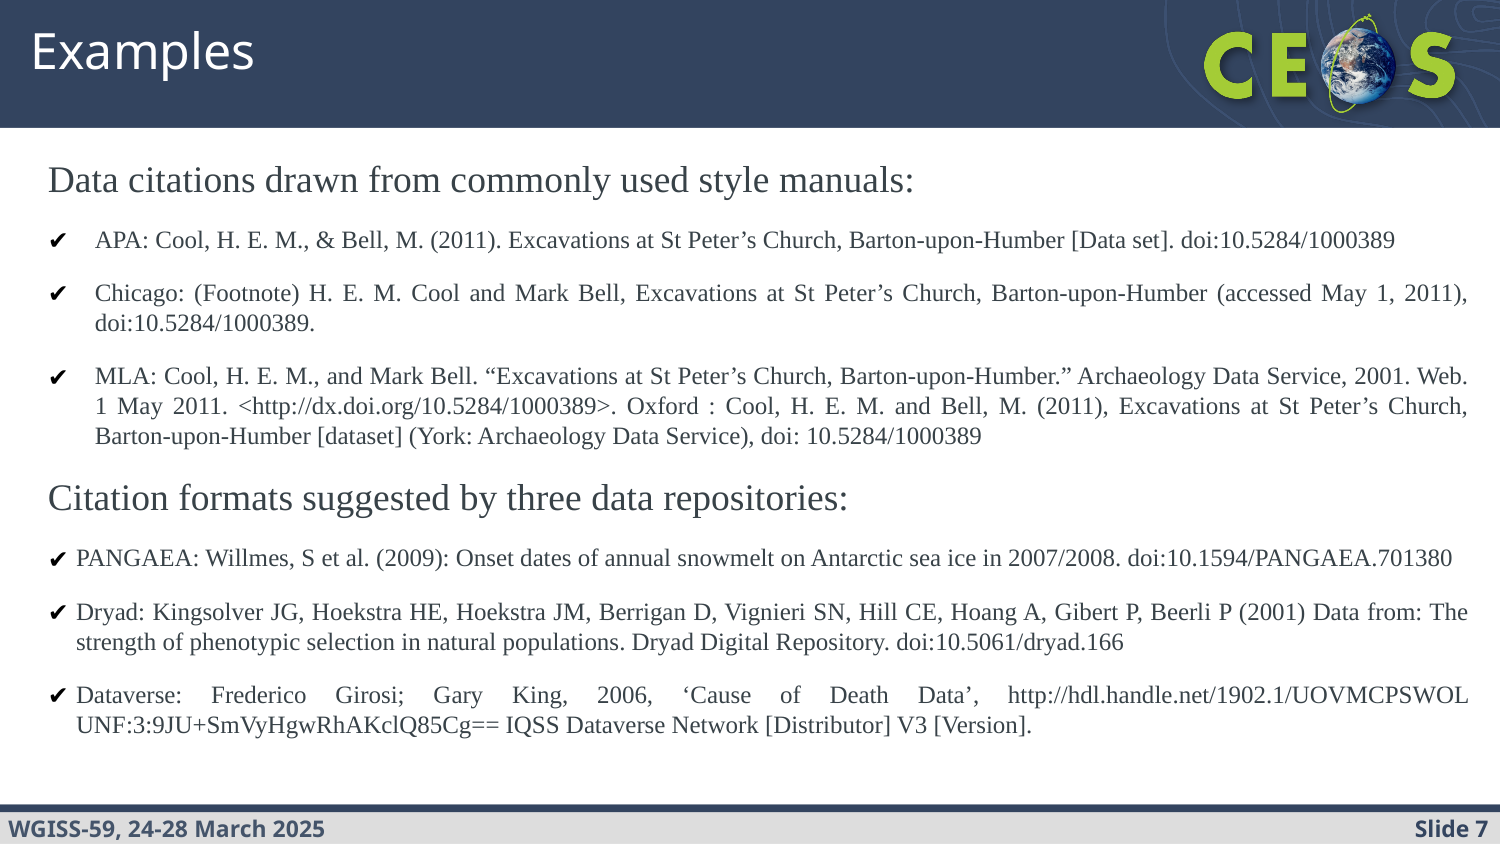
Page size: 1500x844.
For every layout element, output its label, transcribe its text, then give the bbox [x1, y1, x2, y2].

text_box Data citations drawn from commonly used style manuals:​ APA: Cool, H. E. M., & Bell, M. (2011). Excavations at St Peter’s Church, Barton-upon-Humber [Data set]. doi:10.5284/1000389​ Chicago: (Footnote) H. E. M. Cool and Mark Bell, Excavations at St Peter’s Church, Barton-upon-Humber (accessed May 1, 2011), doi:10.5284/1000389.​ MLA: Cool, H. E. M., and Mark Bell. “Excavations at St Peter’s Church, Barton-upon-Humber.” Archaeology Data Service, 2001. Web. 1 May 2011. <http://dx.doi.org/10.5284/1000389>. Oxford : Cool, H. E. M. and Bell, M. (2011), Excavations at St Peter’s Church, Barton-upon-Humber [dataset] (York: Archaeology Data Service), doi: 10.5284/1000389​ Citation formats suggested by three data repositories:​ PANGAEA: Willmes, S et al. (2009): Onset dates of annual snowmelt on Antarctic sea ice in 2007/2008. doi:10.1594/PANGAEA.701380 ​ Dryad: Kingsolver JG, Hoekstra HE, Hoekstra JM, Berrigan D, Vignieri SN, Hill CE, Hoang A, Gibert P, Beerli P (2001) Data from: The strength of phenotypic selection in natural populations. Dryad Digital Repository. doi:10.5061/dryad.166​ Dataverse: Frederico Girosi; Gary King, 2006, ‘Cause of Death Data’, http://hdl.handle.net/1902.1/UOVMCPSWOL UNF:3:9JU+SmVyHgwRhAKclQ85Cg== IQSS Dataverse Network [Distributor] V3 [Version].​ [32, 147, 1486, 746]
title Examples [0, 14, 1396, 111]
picture [1204, 13, 1455, 113]
